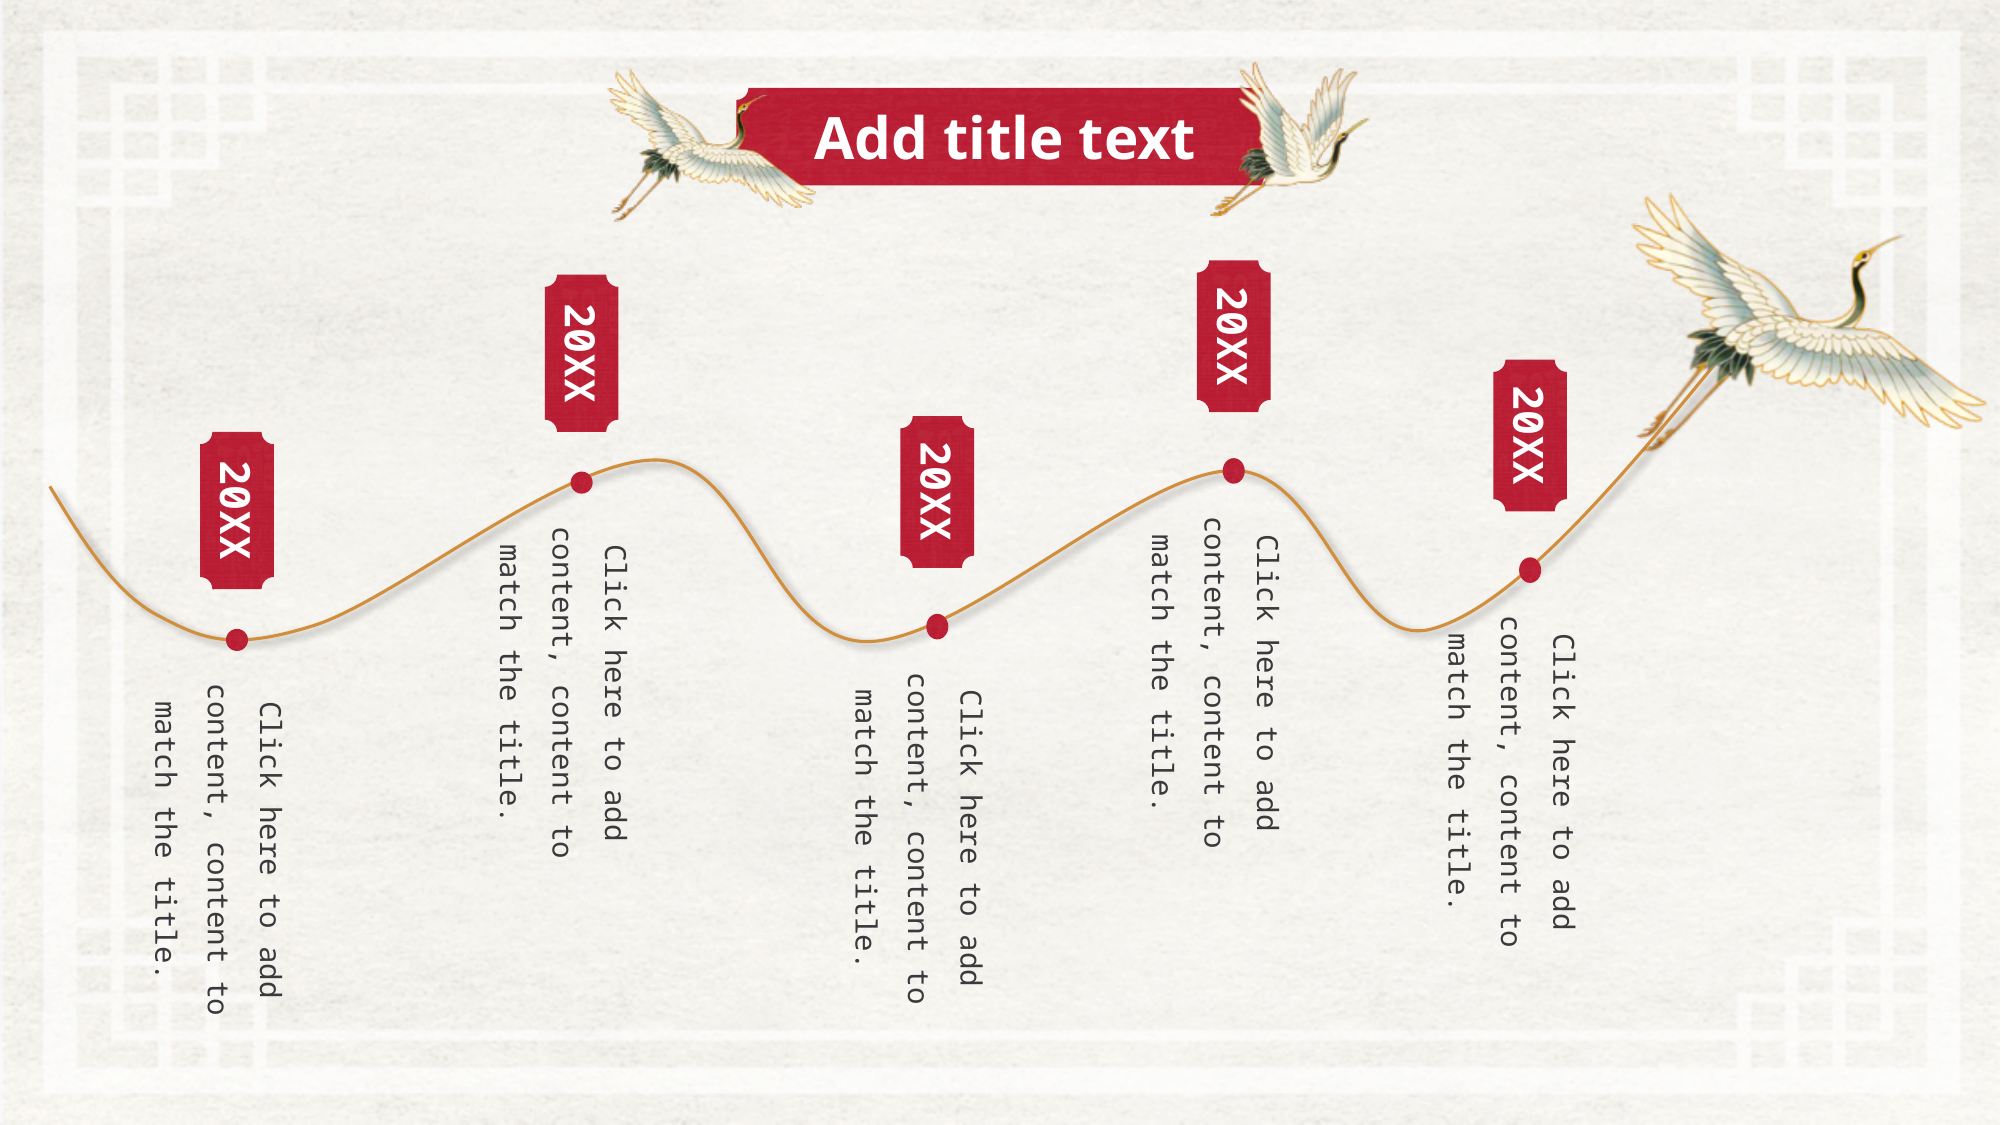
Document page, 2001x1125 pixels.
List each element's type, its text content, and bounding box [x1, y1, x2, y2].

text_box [544, 274, 619, 494]
picture [0, 0, 2000, 1125]
text_box Click here to add content, content to match the title. [522, 642, 659, 886]
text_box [49, 94, 2000, 642]
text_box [1493, 359, 1567, 583]
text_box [900, 416, 975, 640]
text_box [605, 12, 1400, 94]
text_box Click here to add content, content to match the title. [1174, 642, 1311, 876]
text_box Click here to add content, content to match the title. [1471, 642, 1608, 975]
text_box Click here to add content, content to match the title. [177, 657, 315, 1043]
text_box Click here to add content, content to match the title. [878, 645, 1015, 1032]
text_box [200, 431, 274, 651]
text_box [1196, 260, 1271, 484]
